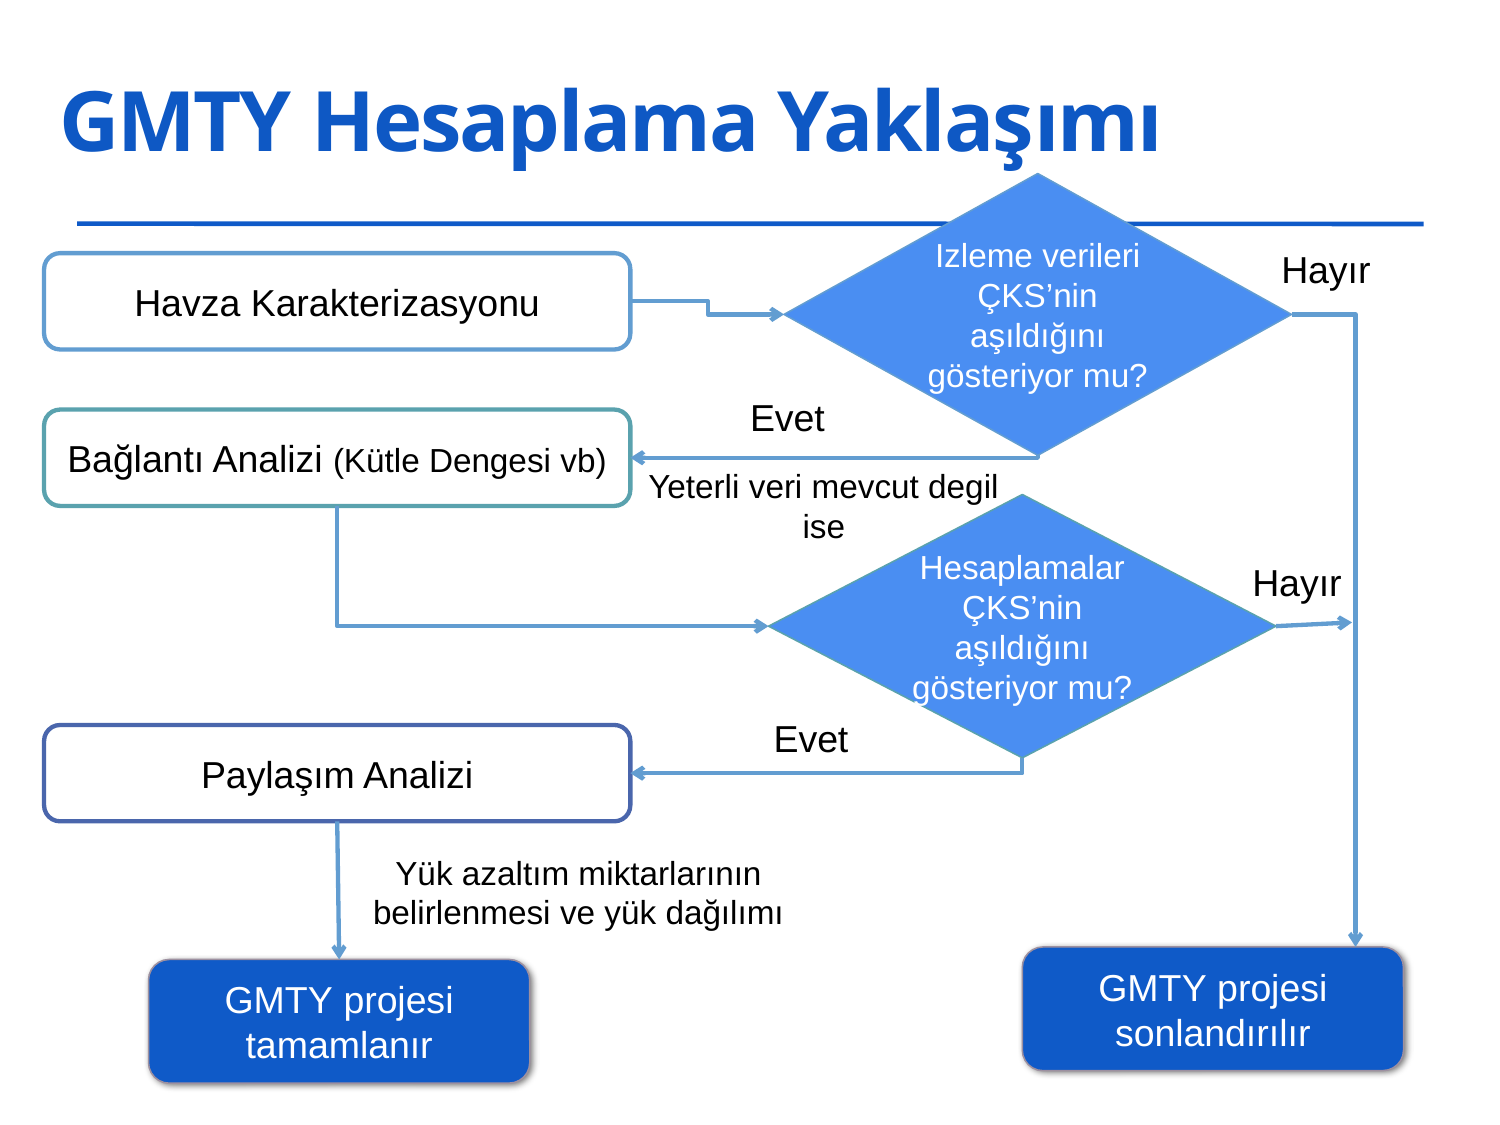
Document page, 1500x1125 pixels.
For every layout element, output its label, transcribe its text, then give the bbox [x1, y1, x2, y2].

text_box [43, 173, 1404, 1084]
title GMTY Hesaplama Yaklaşımı [44, 36, 1395, 172]
